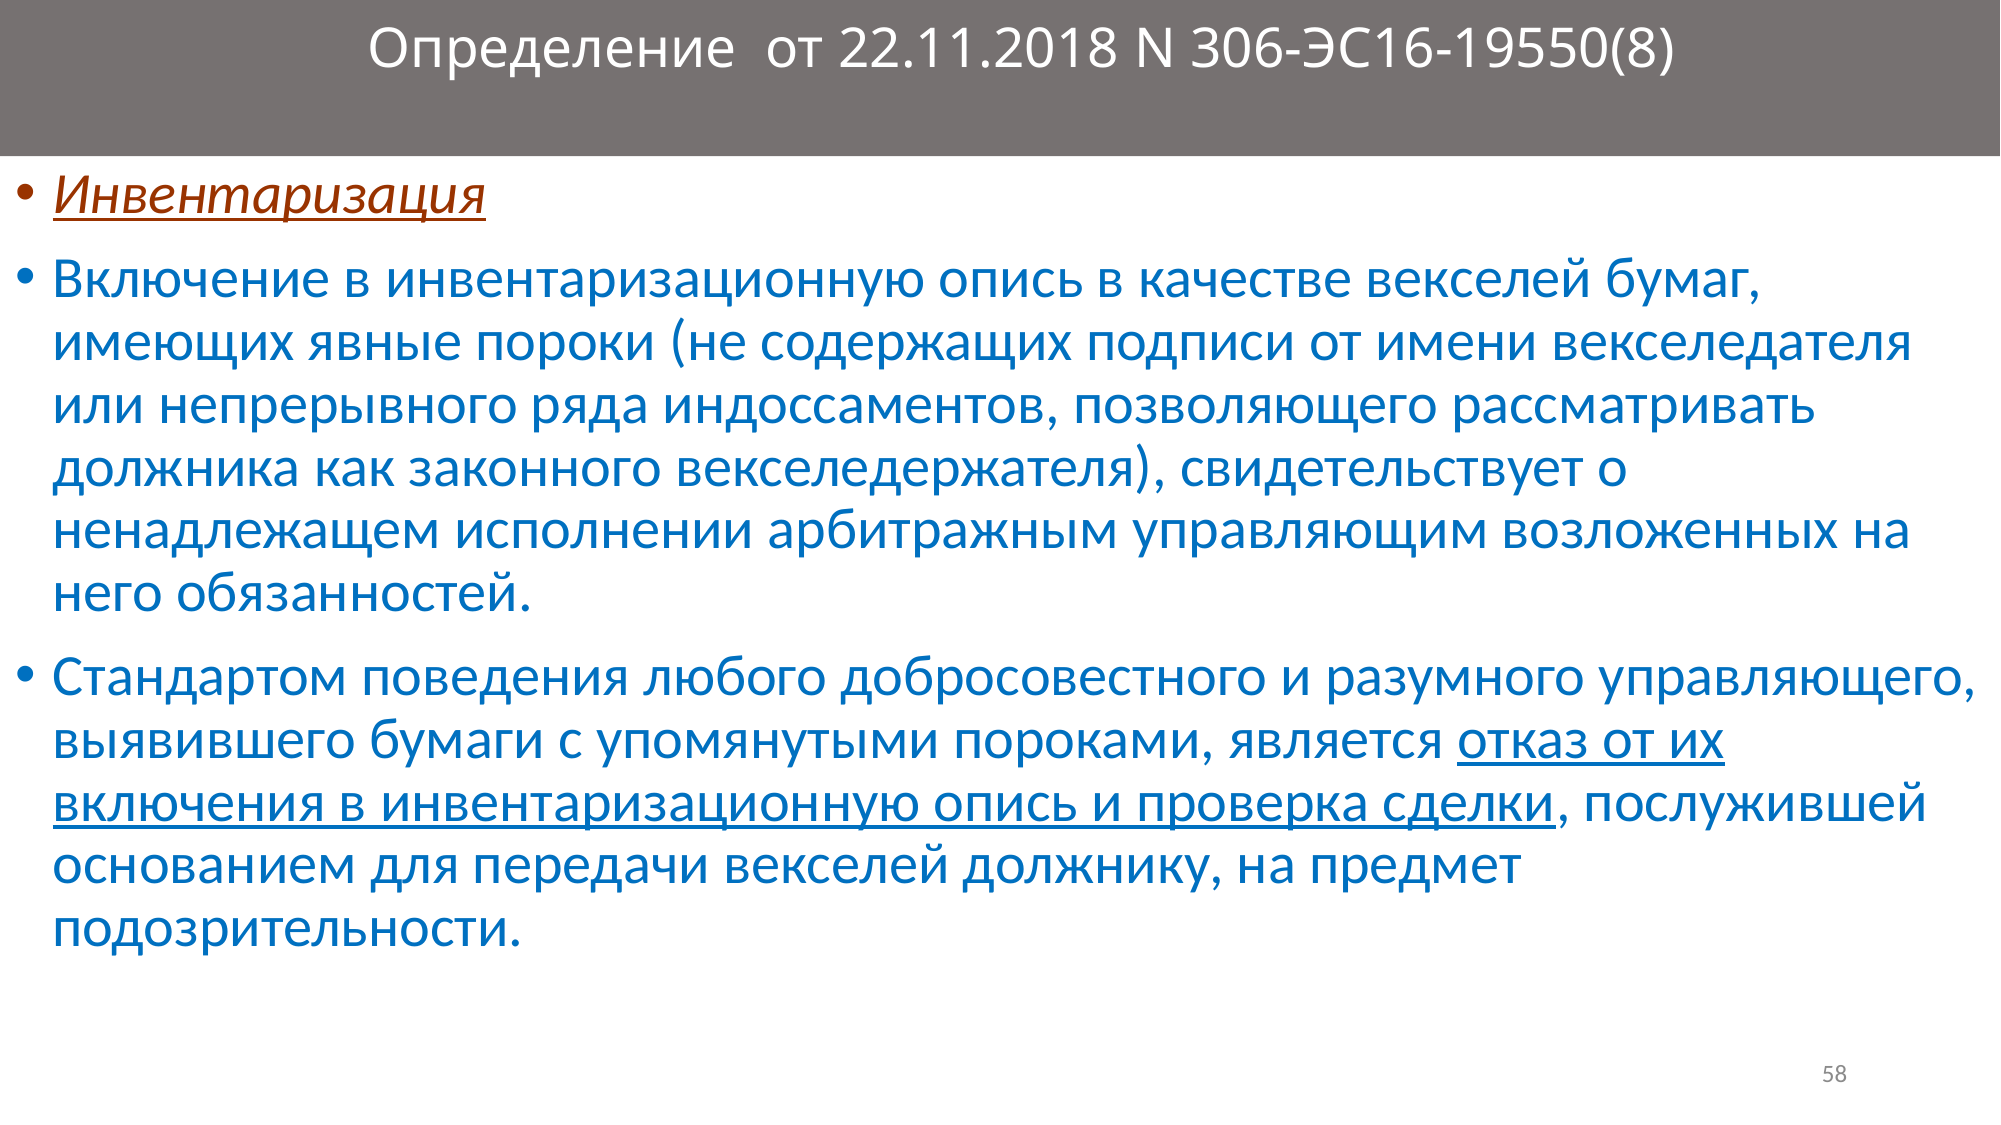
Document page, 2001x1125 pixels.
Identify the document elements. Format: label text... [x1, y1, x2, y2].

title Определение от 22.11.2018 N 306-ЭС16-19550(8) [0, 0, 2000, 156]
slide_number 58 [1412, 1042, 1863, 1103]
list Инвентаризация Включение в инвентаризационную опись в качестве векселей бумаг, имеющих явные пороки (не содержащих подписи от имени векселедателя или непрерывного ряда индоссаментов, позволяющего рассматривать должника как законного векселедержателя), свидетельствует о ненадлежащем исполнении арбитражным управляющим возложенных на него обязанностей. Стандартом поведения любого добросовестного и разумного управляющего, выявившего бумаги с упомянутыми пороками, является отказ от их включения в инвентаризационную опись и проверка сделки, послужившей основанием для передачи векселей должнику, на предмет подозрительности. [0, 156, 2000, 1125]
